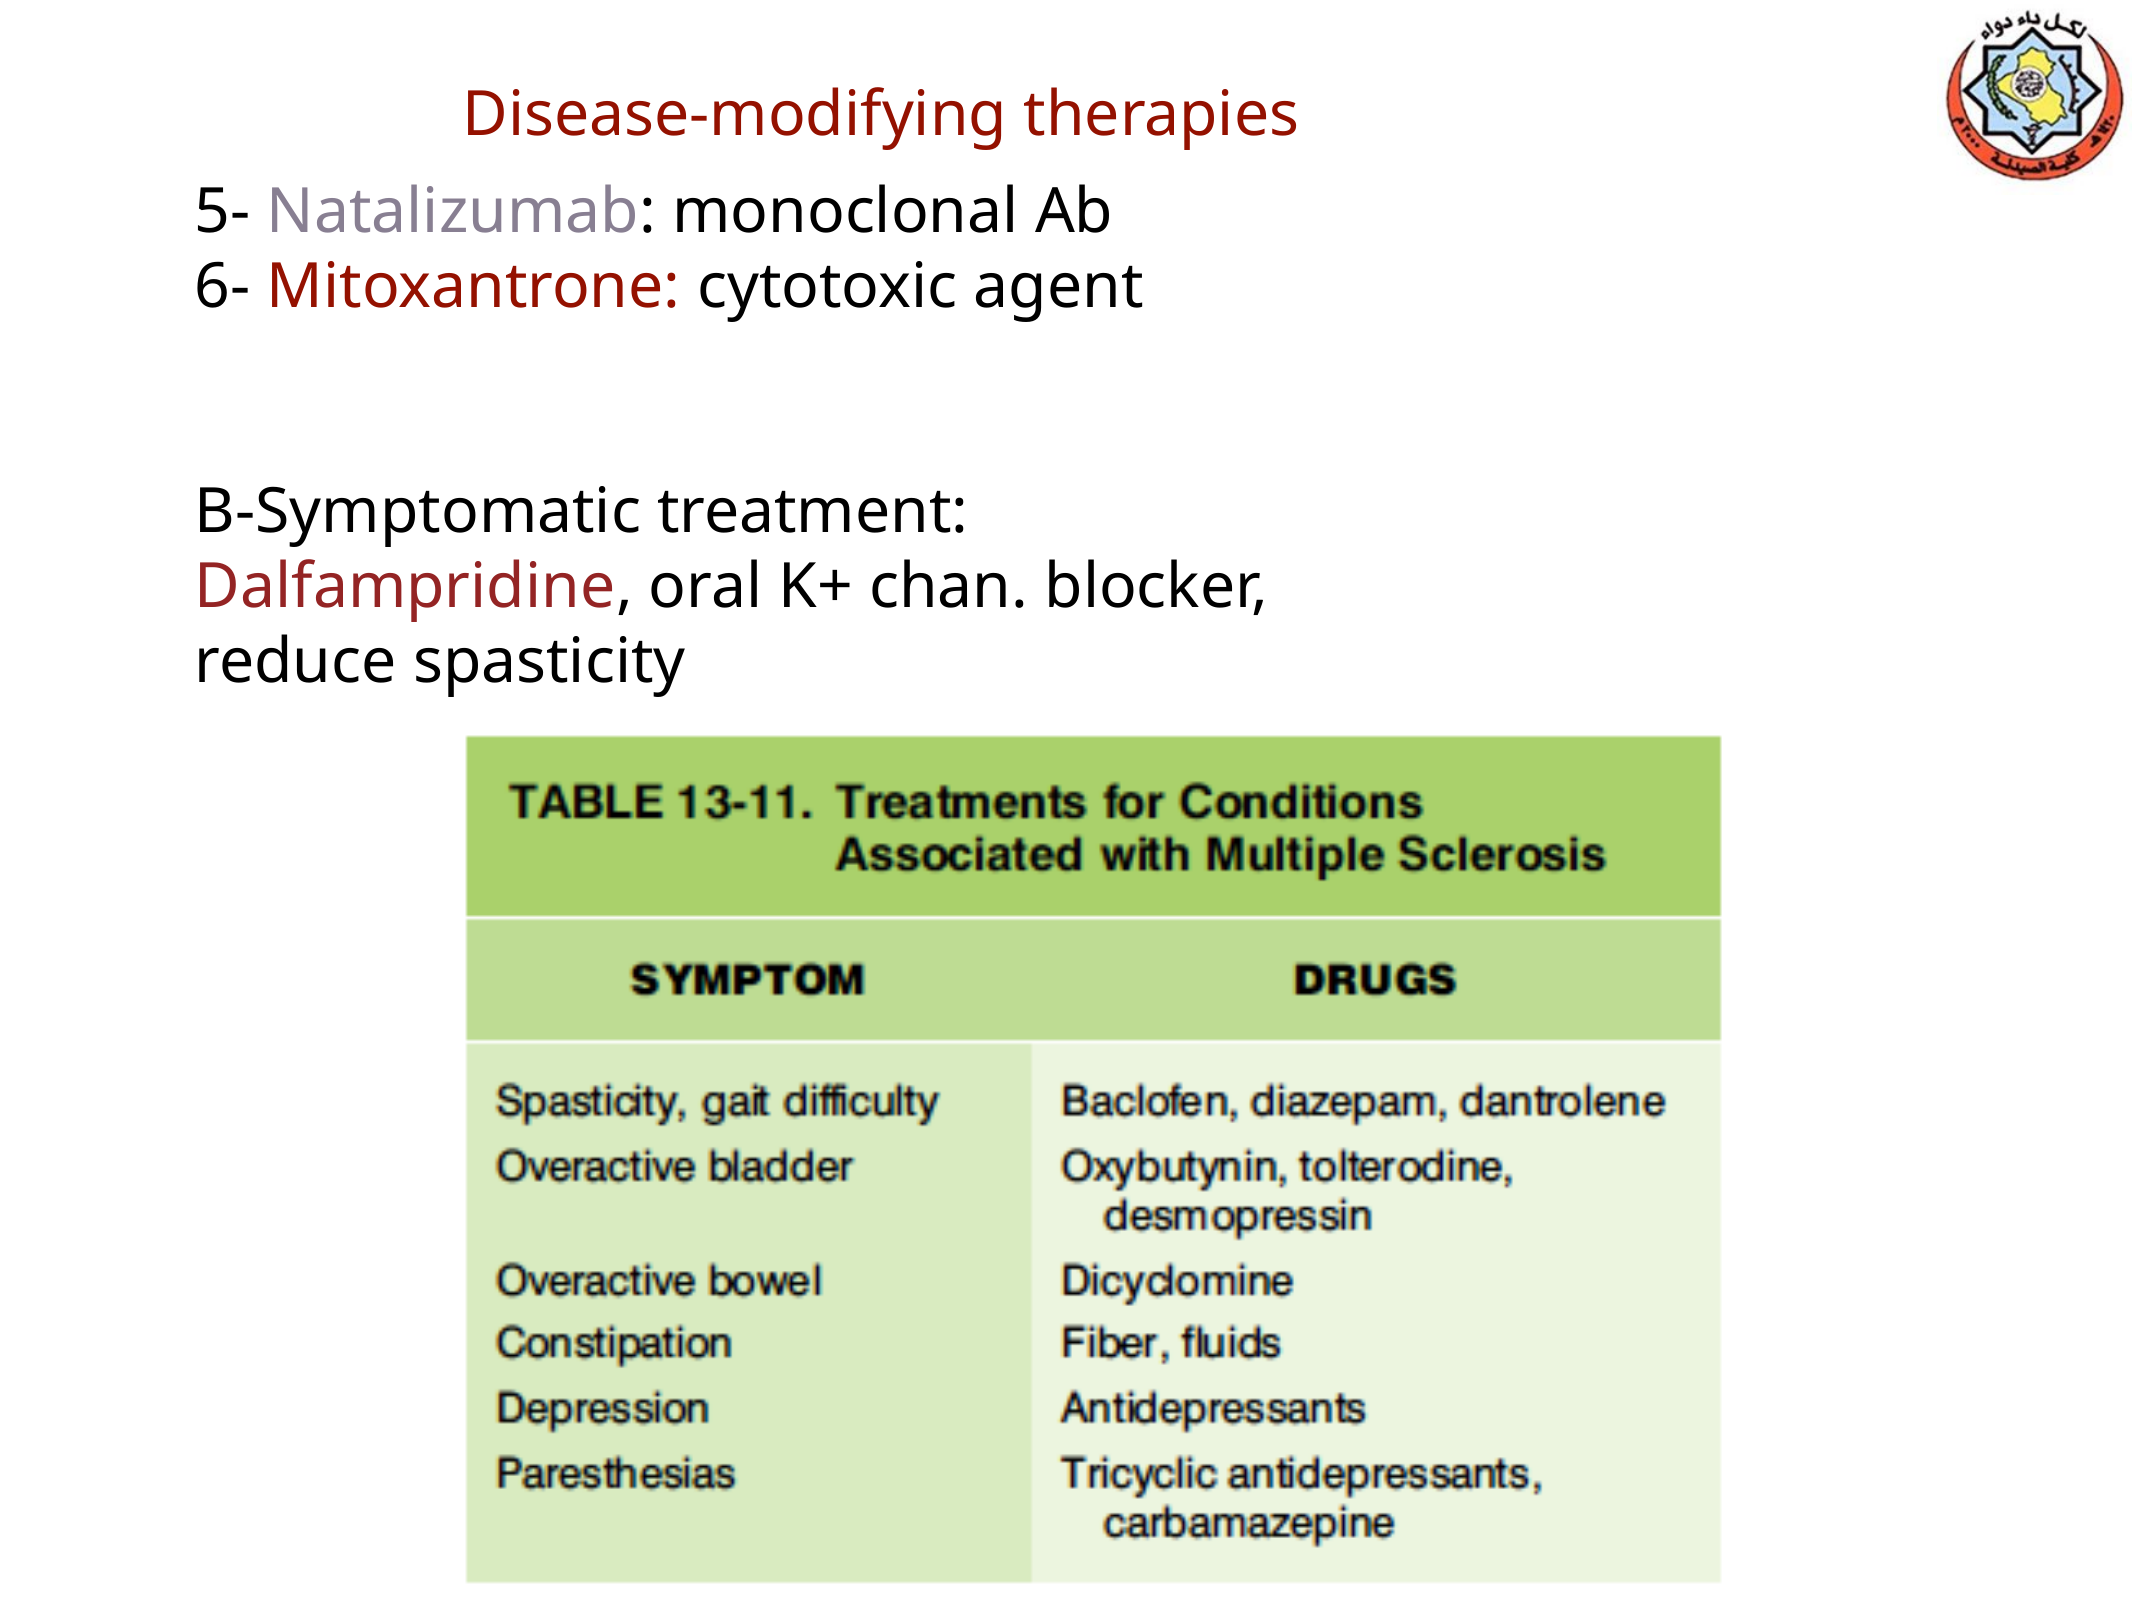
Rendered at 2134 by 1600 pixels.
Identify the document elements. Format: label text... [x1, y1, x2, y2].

picture [447, 731, 1748, 1600]
text_box Disease-modifying therapies [454, 64, 1310, 157]
picture [1936, 0, 2133, 196]
text_box 5- Natalizumab: monoclonal Ab 6- Mitoxantrone: cytotoxic agent B-Symptomatic treatment: Dalfampridine, oral K+ chan. blocker, reduce spasticity [186, 161, 1495, 703]
